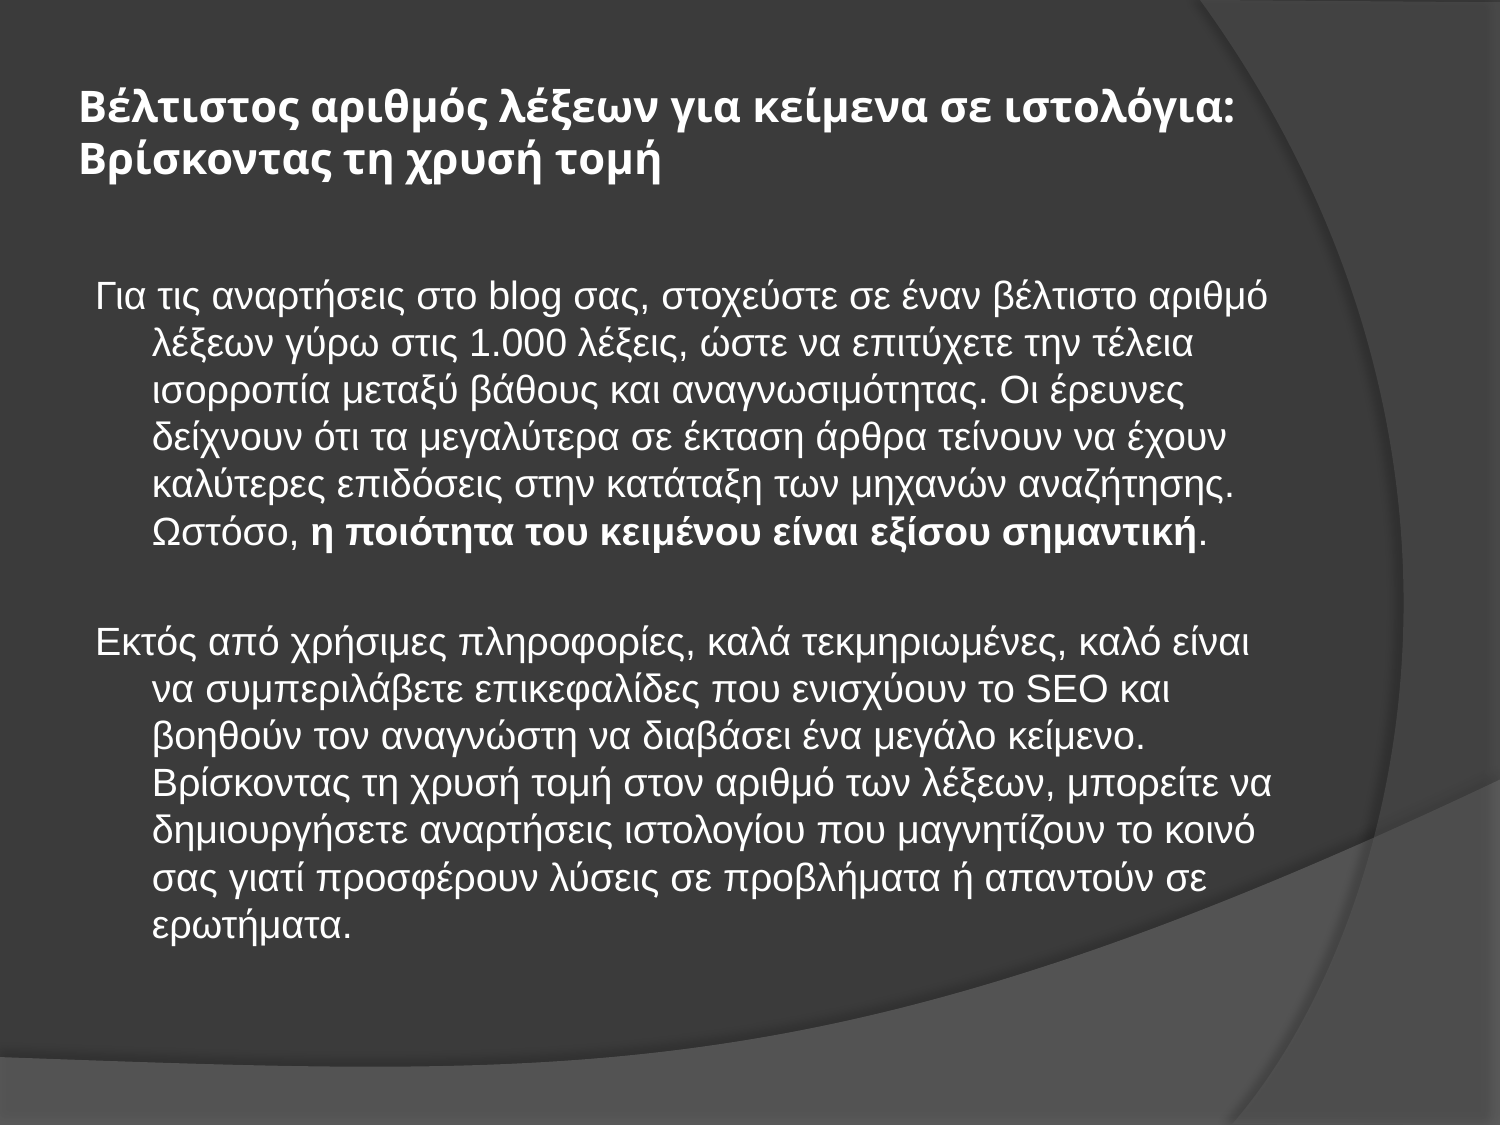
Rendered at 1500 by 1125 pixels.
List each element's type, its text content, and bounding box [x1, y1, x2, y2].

title Βέλτιστος αριθμός λέξεων για κείμενα σε ιστολόγια: Βρίσκοντας τη χρυσή τομή [70, 70, 1296, 258]
list Για τις αναρτήσεις στο blog σας, στοχεύστε σε έναν βέλτιστο αριθμό λέξεων γύρω στις 1.000 λέξεις, ώστε να επιτύχετε την τέλεια ισορροπία μεταξύ βάθους και αναγνωσιμότητας. Οι έρευνες δείχνουν ότι τα μεγαλύτερα σε έκταση άρθρα τείνουν να έχουν καλύτερες επιδόσεις στην κατάταξη των μηχανών αναζήτησης. Ωστόσο, η ποιότητα του κειμένου είναι εξίσου σημαντική. Εκτός από χρήσιμες πληροφορίες, καλά τεκμηριωμένες, καλό είναι να συμπεριλάβετε επικεφαλίδες που ενισχύουν το SEO και βοηθούν τον αναγνώστη να διαβάσει ένα μεγάλο κείμενο. Βρίσκοντας τη χρυσή τομή στον αριθμό των λέξεων, μπορείτε να δημιουργήσετε αναρτήσεις ιστολογίου που μαγνητίζουν το κοινό σας γιατί προσφέρουν λύσεις σε προβλήματα ή απαντούν σε ερωτήματα. [75, 262, 1300, 1005]
